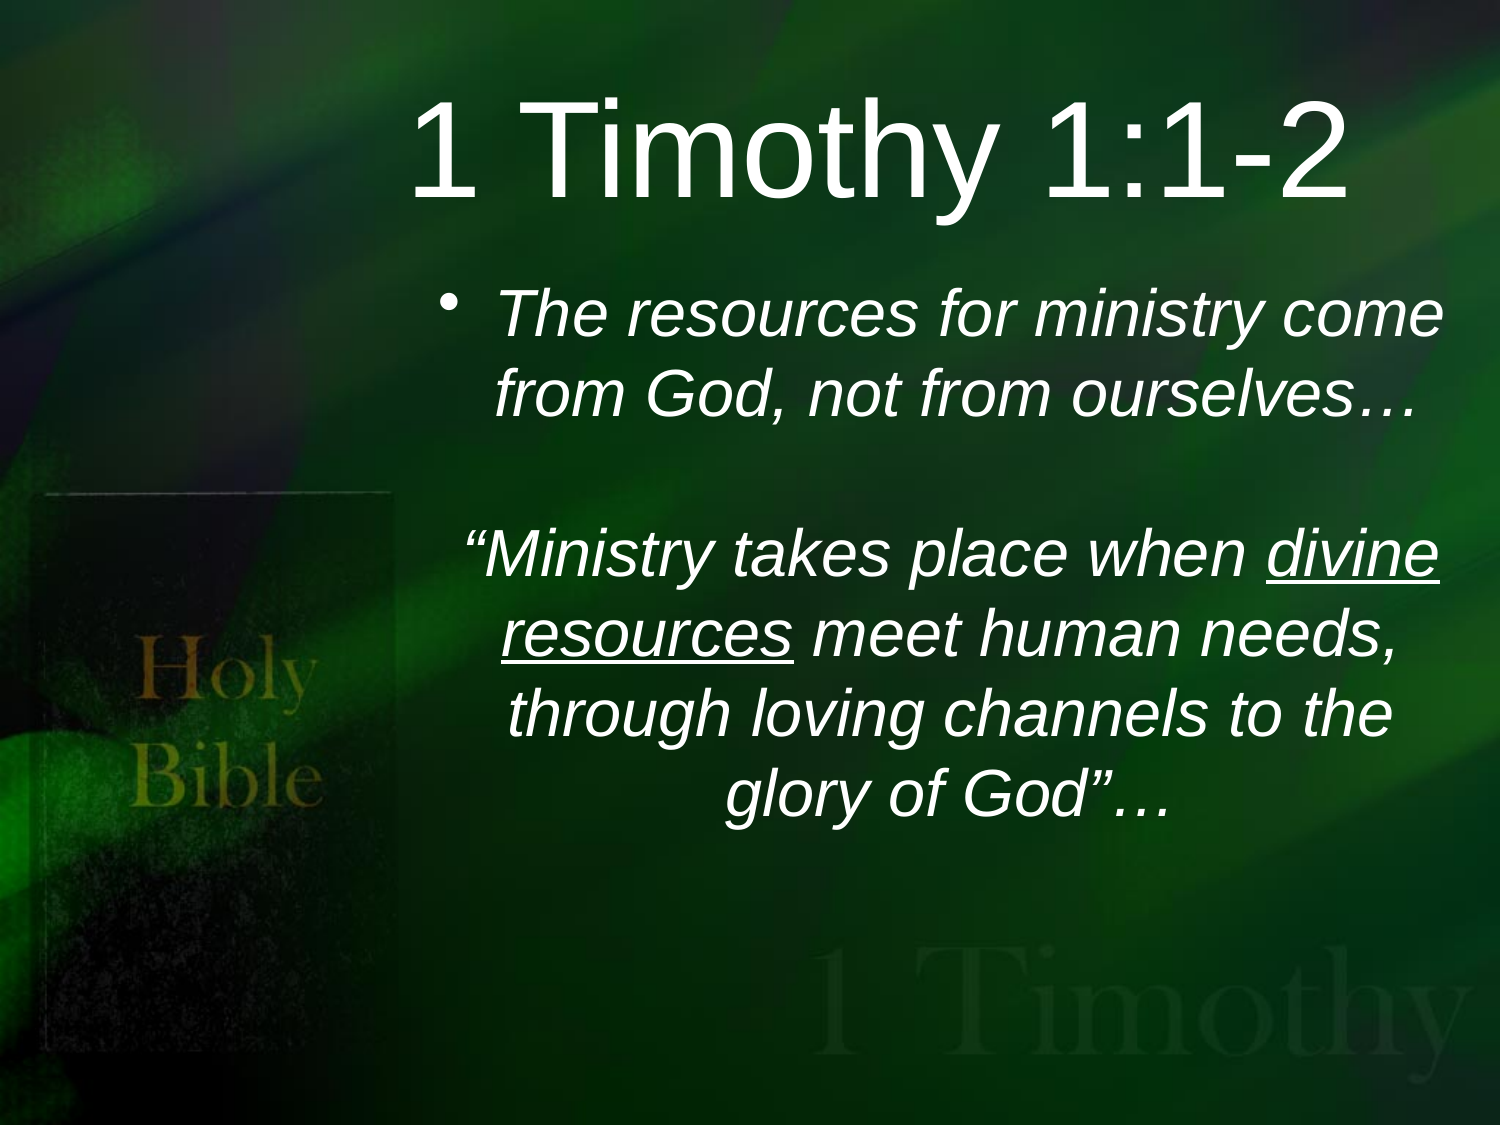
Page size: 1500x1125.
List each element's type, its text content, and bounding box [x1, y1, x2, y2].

picture [0, 0, 1500, 1125]
title 1 Timothy 1:1-2 [390, 45, 1480, 233]
list The resources for ministry come from God, not from ourselves… “Ministry takes place when divine resources meet human needs, through loving channels to the glory of God”… [423, 262, 1480, 1005]
